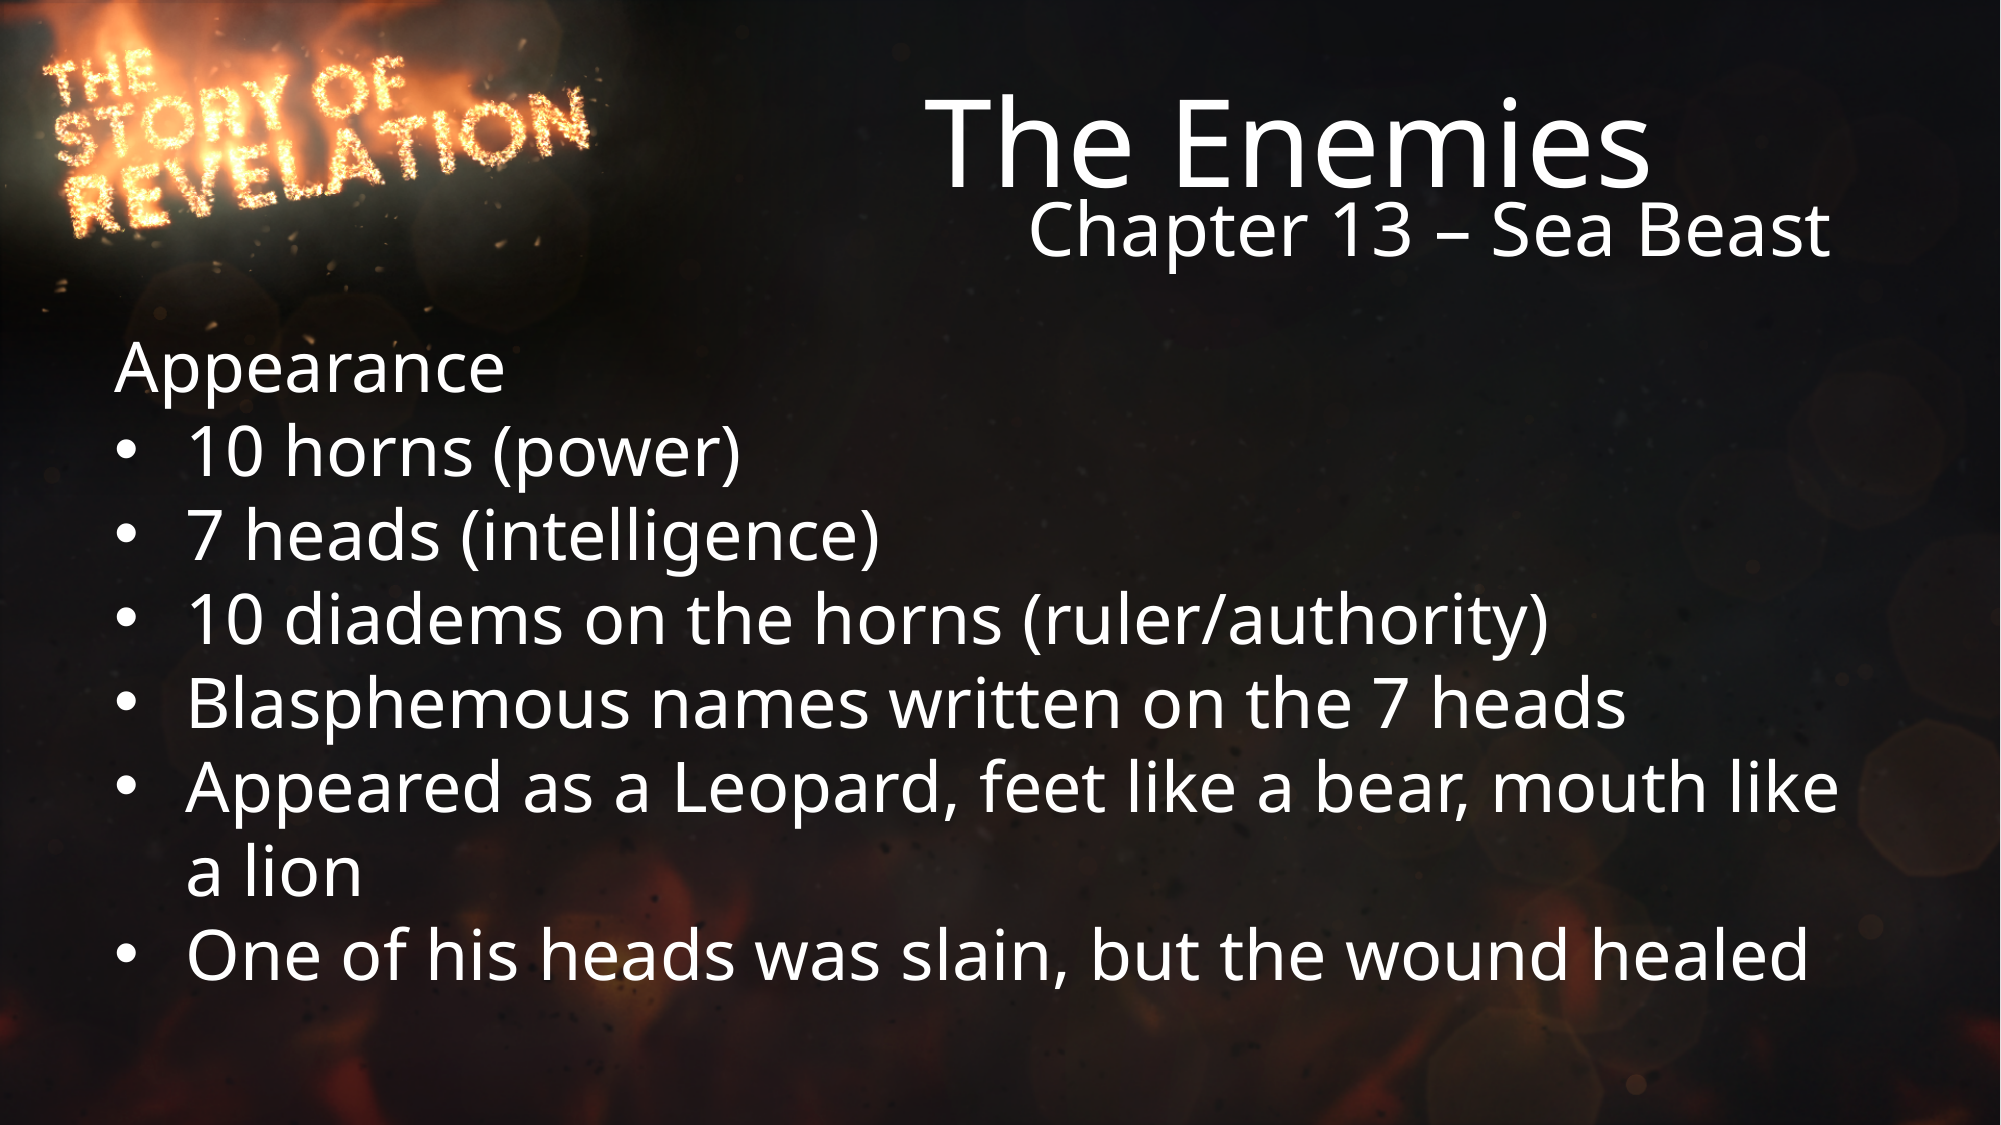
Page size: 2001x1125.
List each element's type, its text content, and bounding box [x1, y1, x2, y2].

picture [0, 0, 2001, 1125]
list Appearance 10 horns (power) 7 heads (intelligence) 10 diadems on the horns (ruler/authority) Blasphemous names written on the 7 heads Appeared as a Leopard, feet like a bear, mouth like a lion One of his heads was slain, but the wound healed [99, 314, 1900, 1005]
text_box Chapter 13 – Sea Beast [819, 132, 2000, 320]
title The Enemies [678, 45, 1900, 233]
